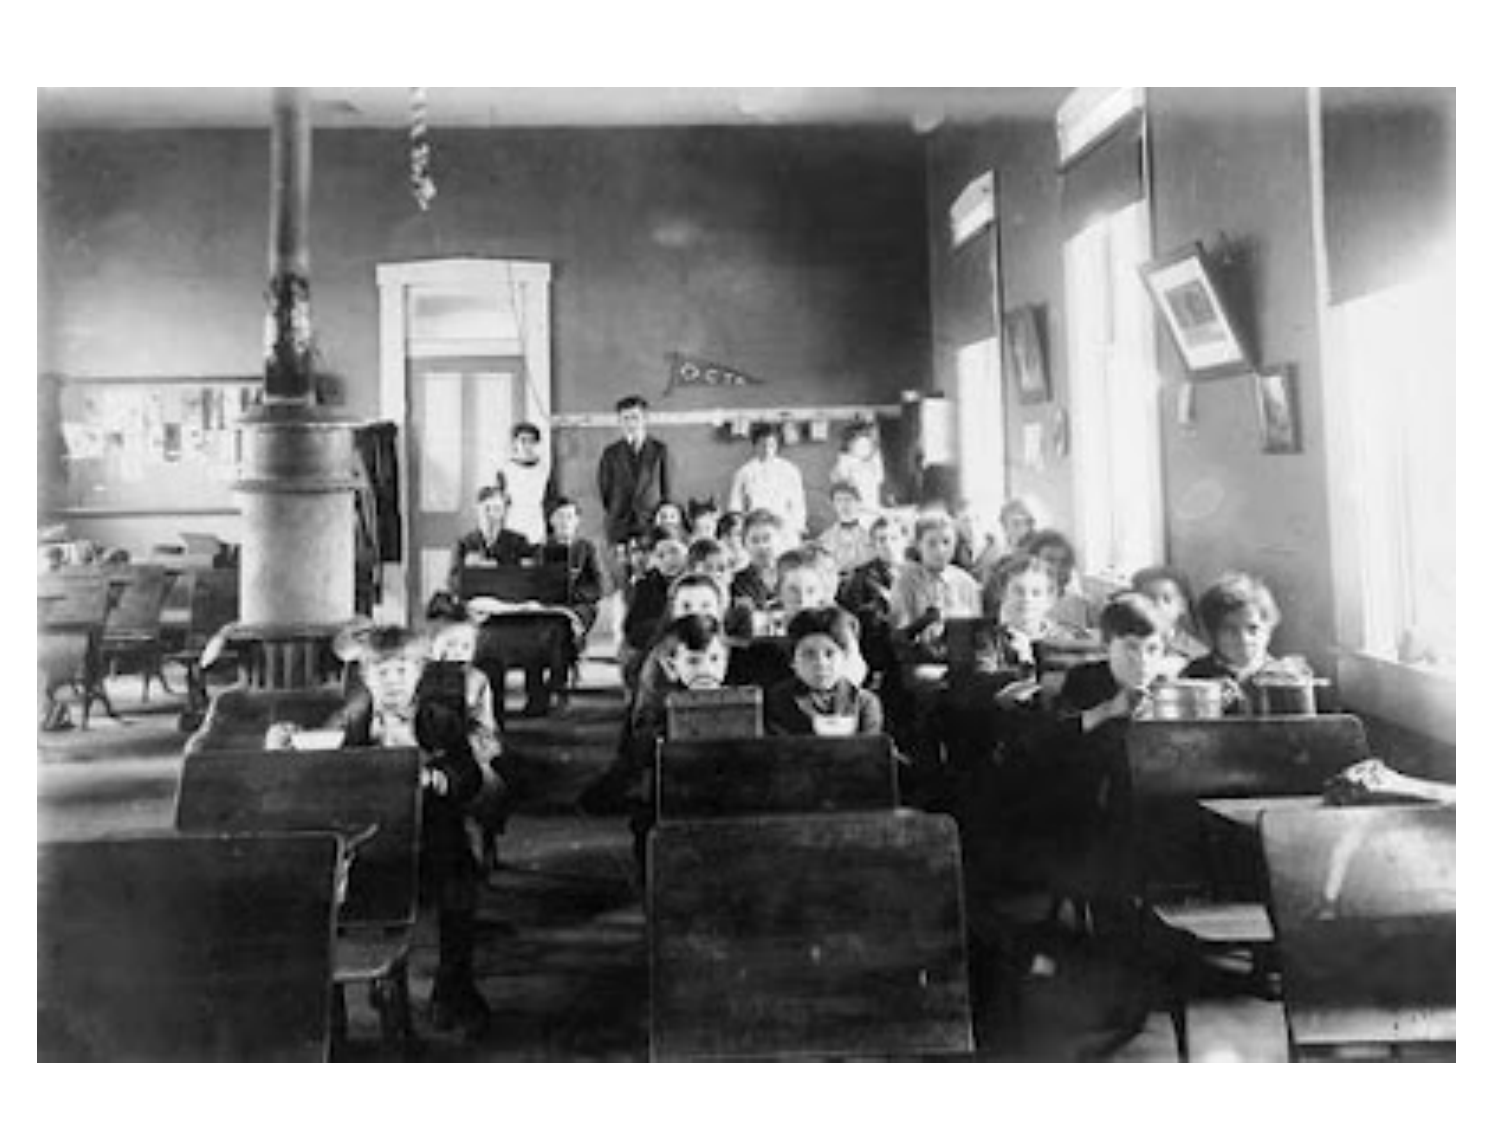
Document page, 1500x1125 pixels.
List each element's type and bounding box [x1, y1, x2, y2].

picture [37, 87, 1456, 1063]
